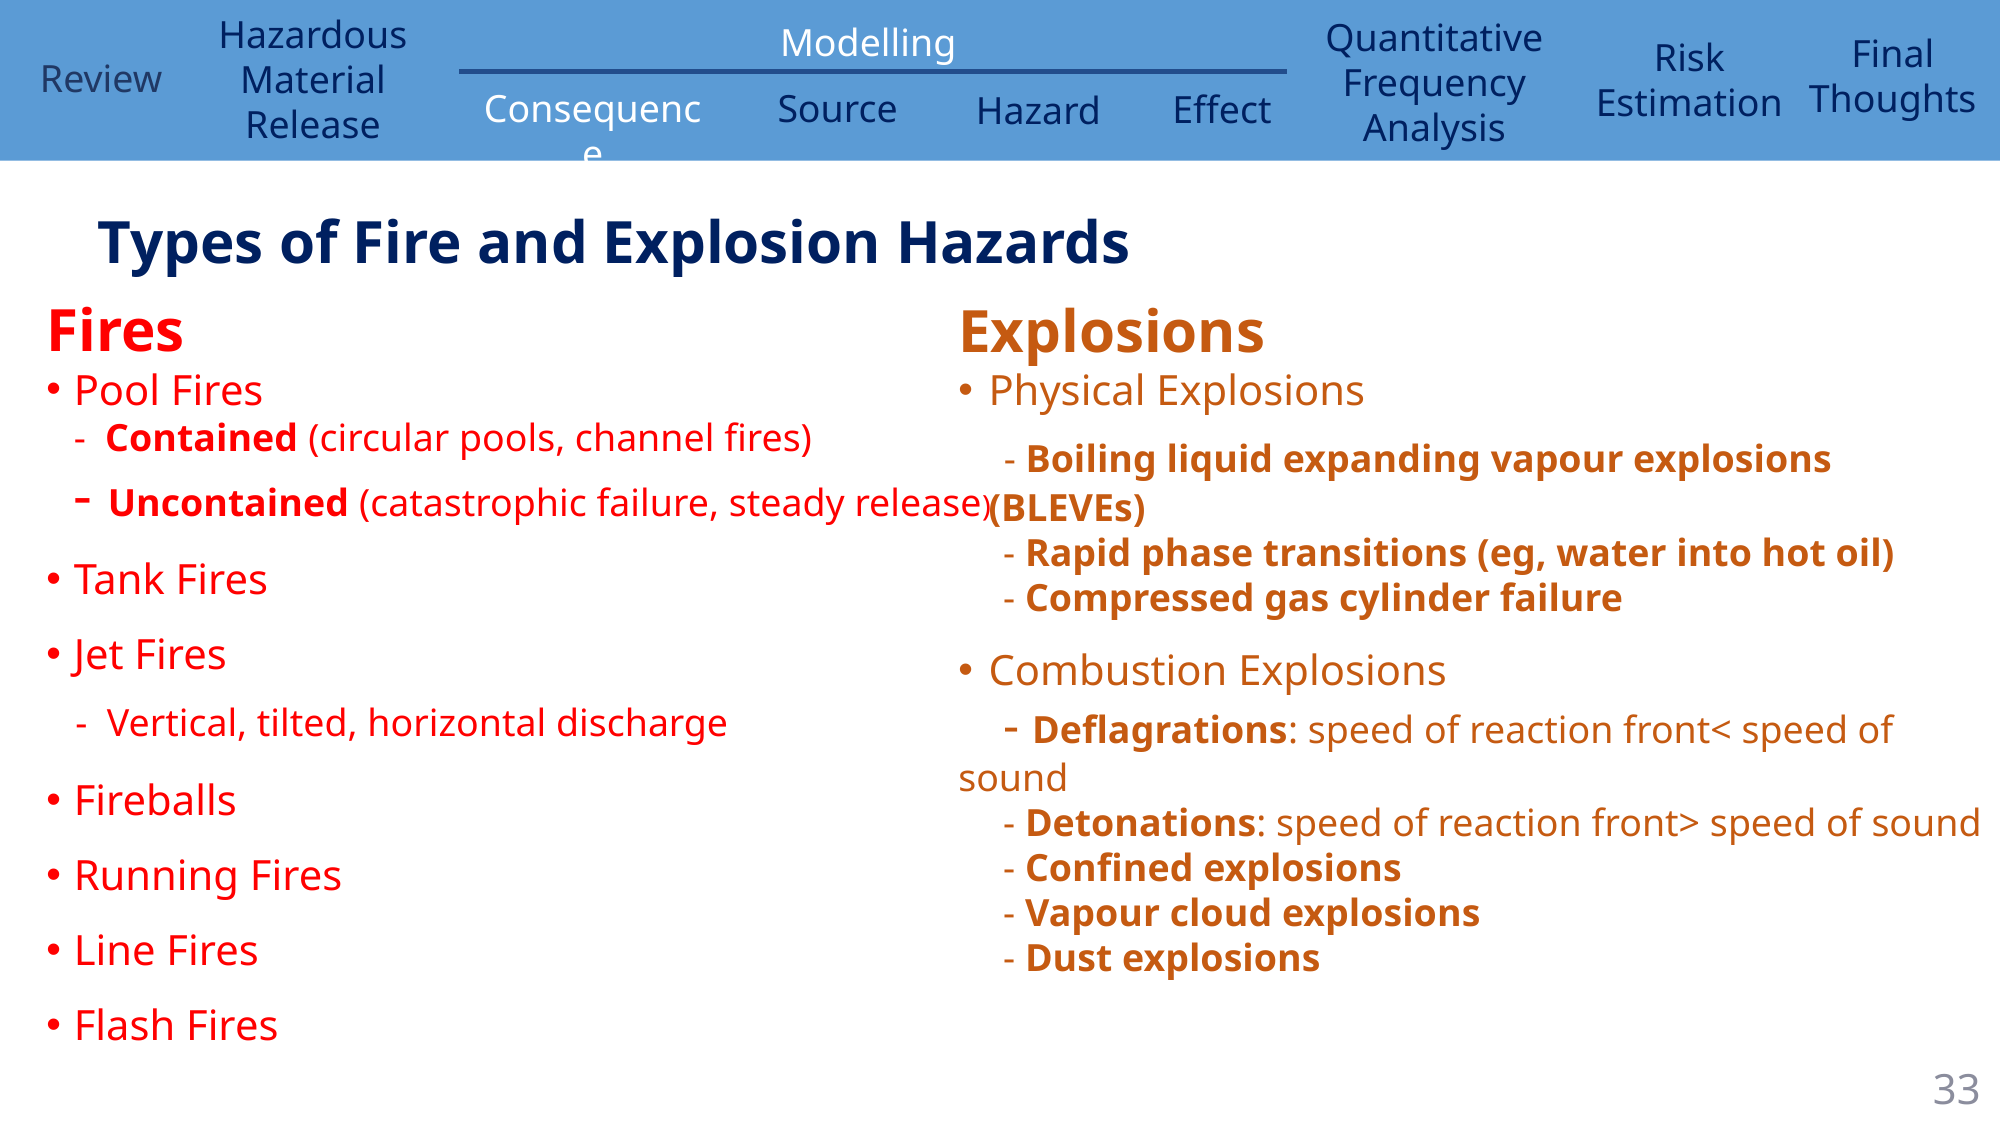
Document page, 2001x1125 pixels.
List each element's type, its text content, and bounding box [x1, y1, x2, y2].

text_box Fires Pool Fires - Contained (circular pools, channel fires) - Uncontained (catastrophic failure, steady release) Tank Fires Jet Fires - Vertical, tilted, horizontal discharge Fireballs Running Fires Line Fires Flash Fires [31, 286, 943, 1125]
text_box Types of Fire and Explosion Hazards [82, 197, 1923, 286]
text_box Explosions Physical Explosions - Boiling liquid expanding vapour explosions (BLEVEs) - Rapid phase transitions (eg, water into hot oil) - Compressed gas cylinder failure Combustion Explosions - Deflagrations: speed of reaction front< speed of sound - Detonations: speed of reaction front> speed of sound - Confined explosions - Vapour cloud explosions - Dust explosions [943, 286, 2000, 1125]
